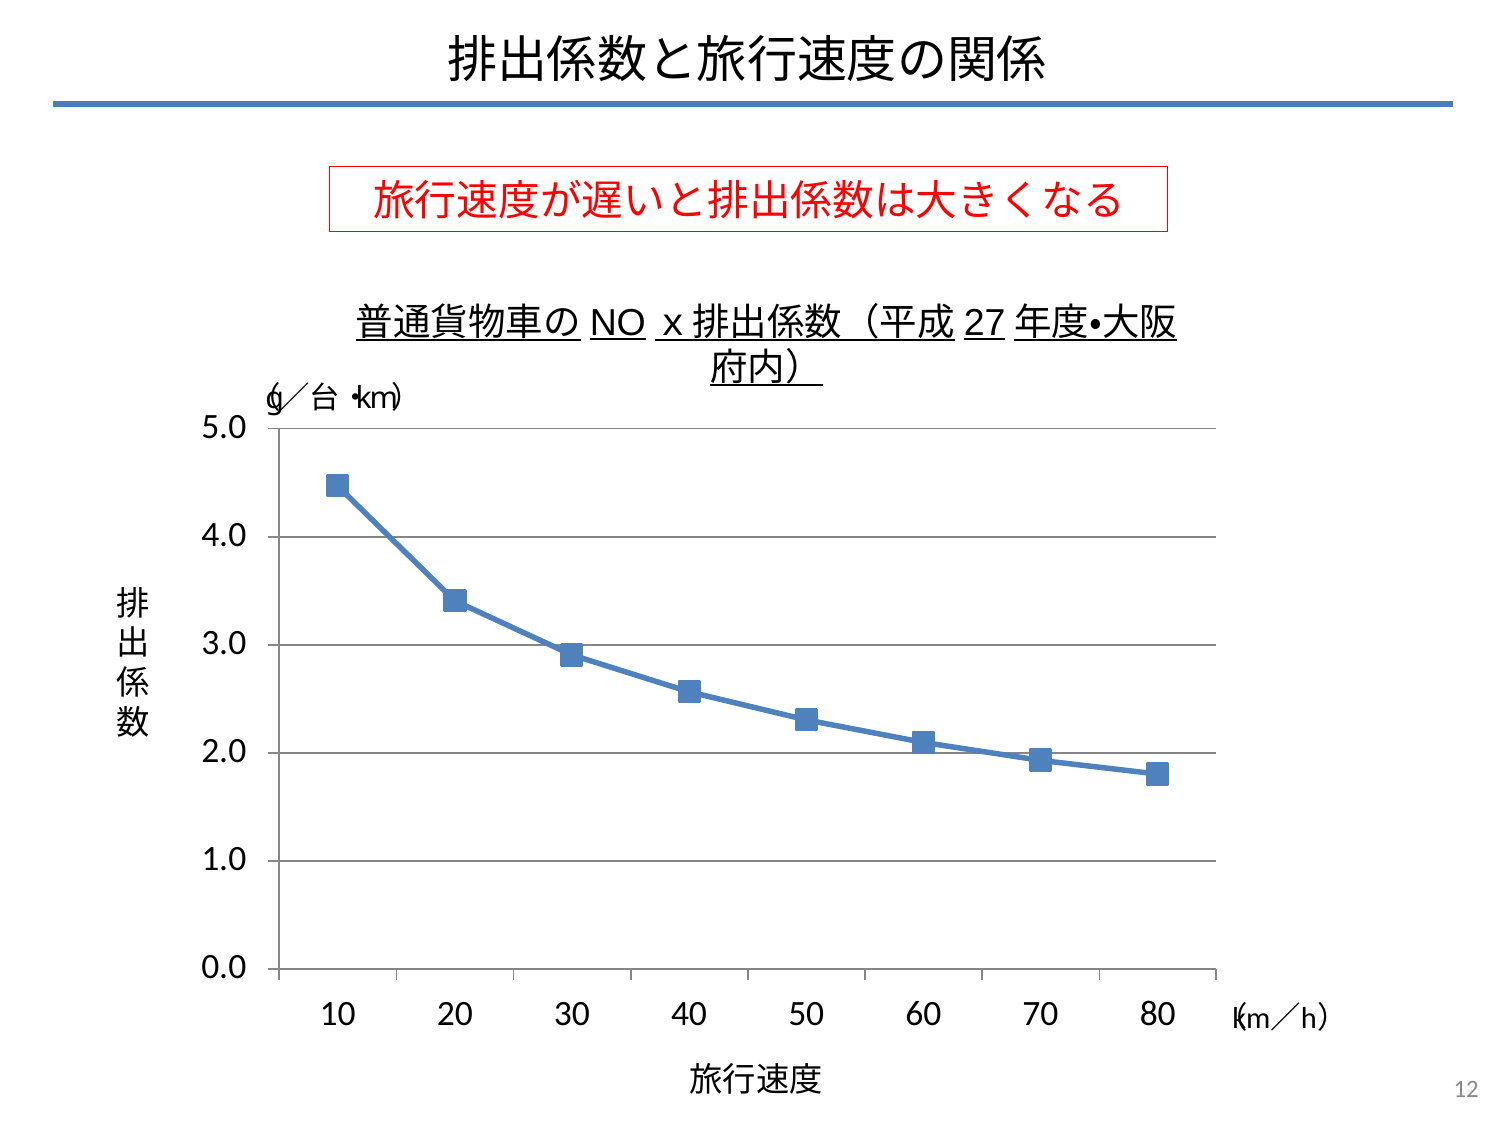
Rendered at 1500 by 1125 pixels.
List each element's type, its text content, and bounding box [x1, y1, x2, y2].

picture [153, 345, 1353, 1095]
text_box 排出係数 [101, 574, 148, 749]
text_box 普通貨物車のNOｘ排出係数（平成27年度・大阪府内） [329, 290, 1204, 344]
text_box 旅行速度が遅いと排出係数は大きくなる [329, 166, 1168, 232]
text_box 排出係数と旅行速度の関係 [159, 19, 1335, 95]
slide_number 11 [1376, 1057, 1495, 1118]
